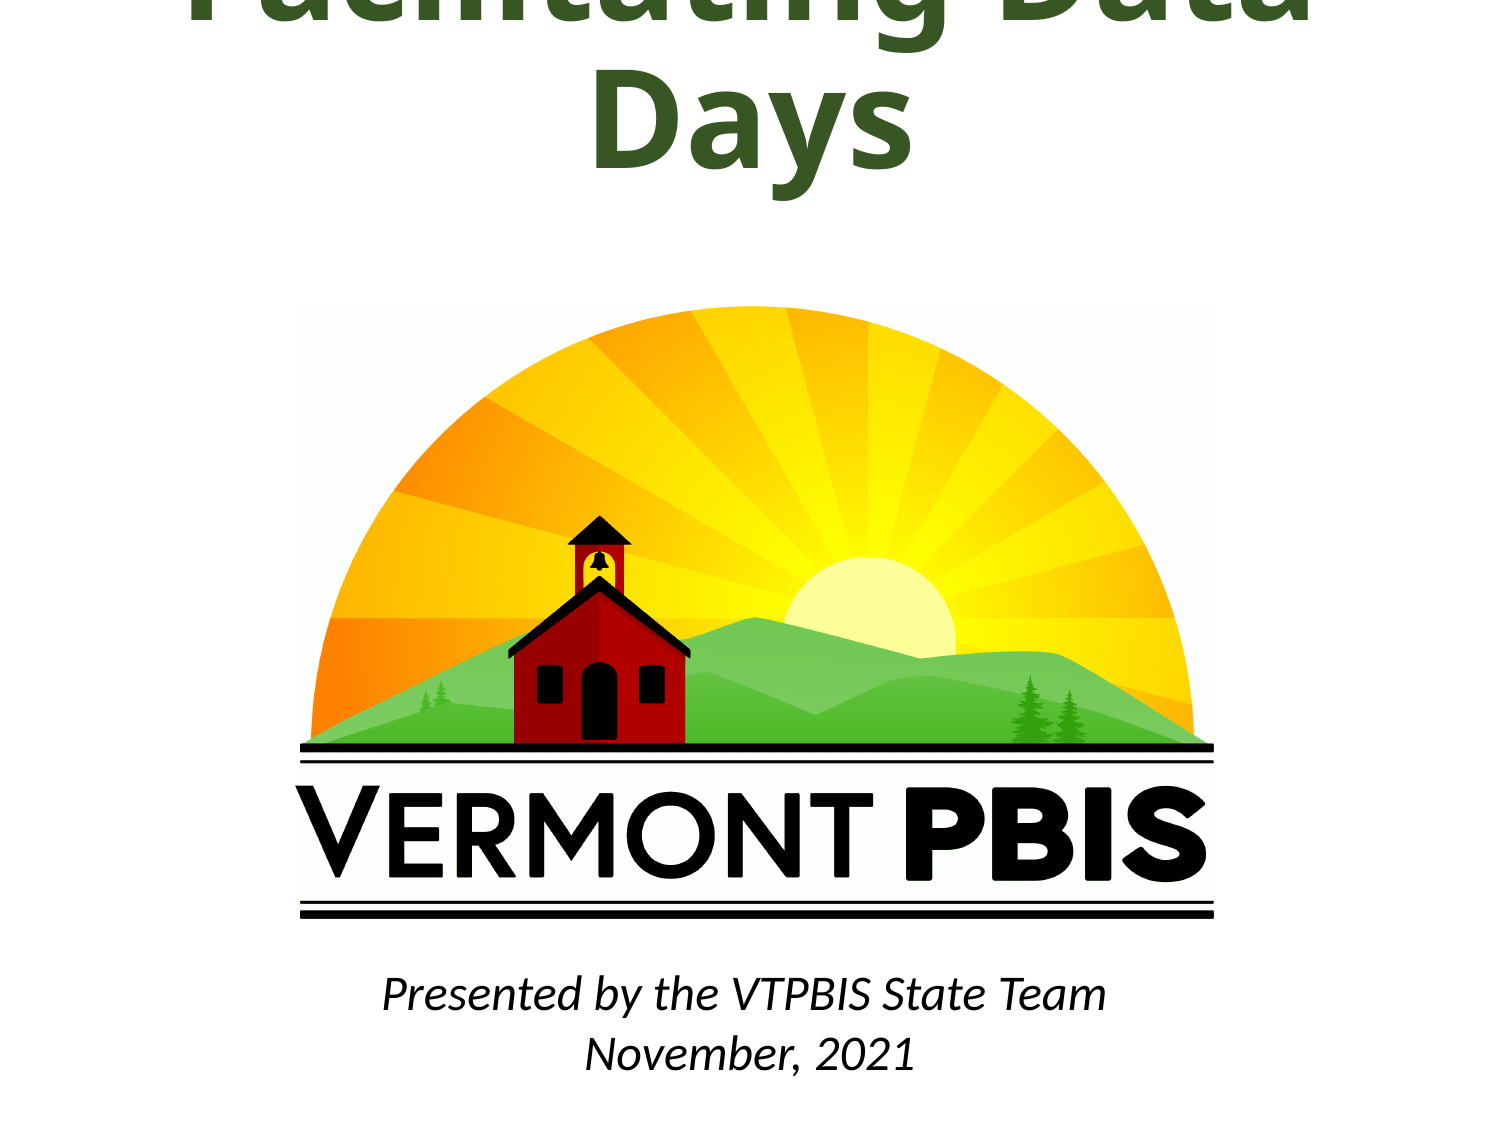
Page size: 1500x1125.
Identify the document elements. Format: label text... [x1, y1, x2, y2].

picture [295, 306, 1214, 919]
title Facilitating Data Days [0, 0, 1500, 206]
text_box Presented by the VTPBIS State Team November, 2021 [0, 953, 1500, 1089]
